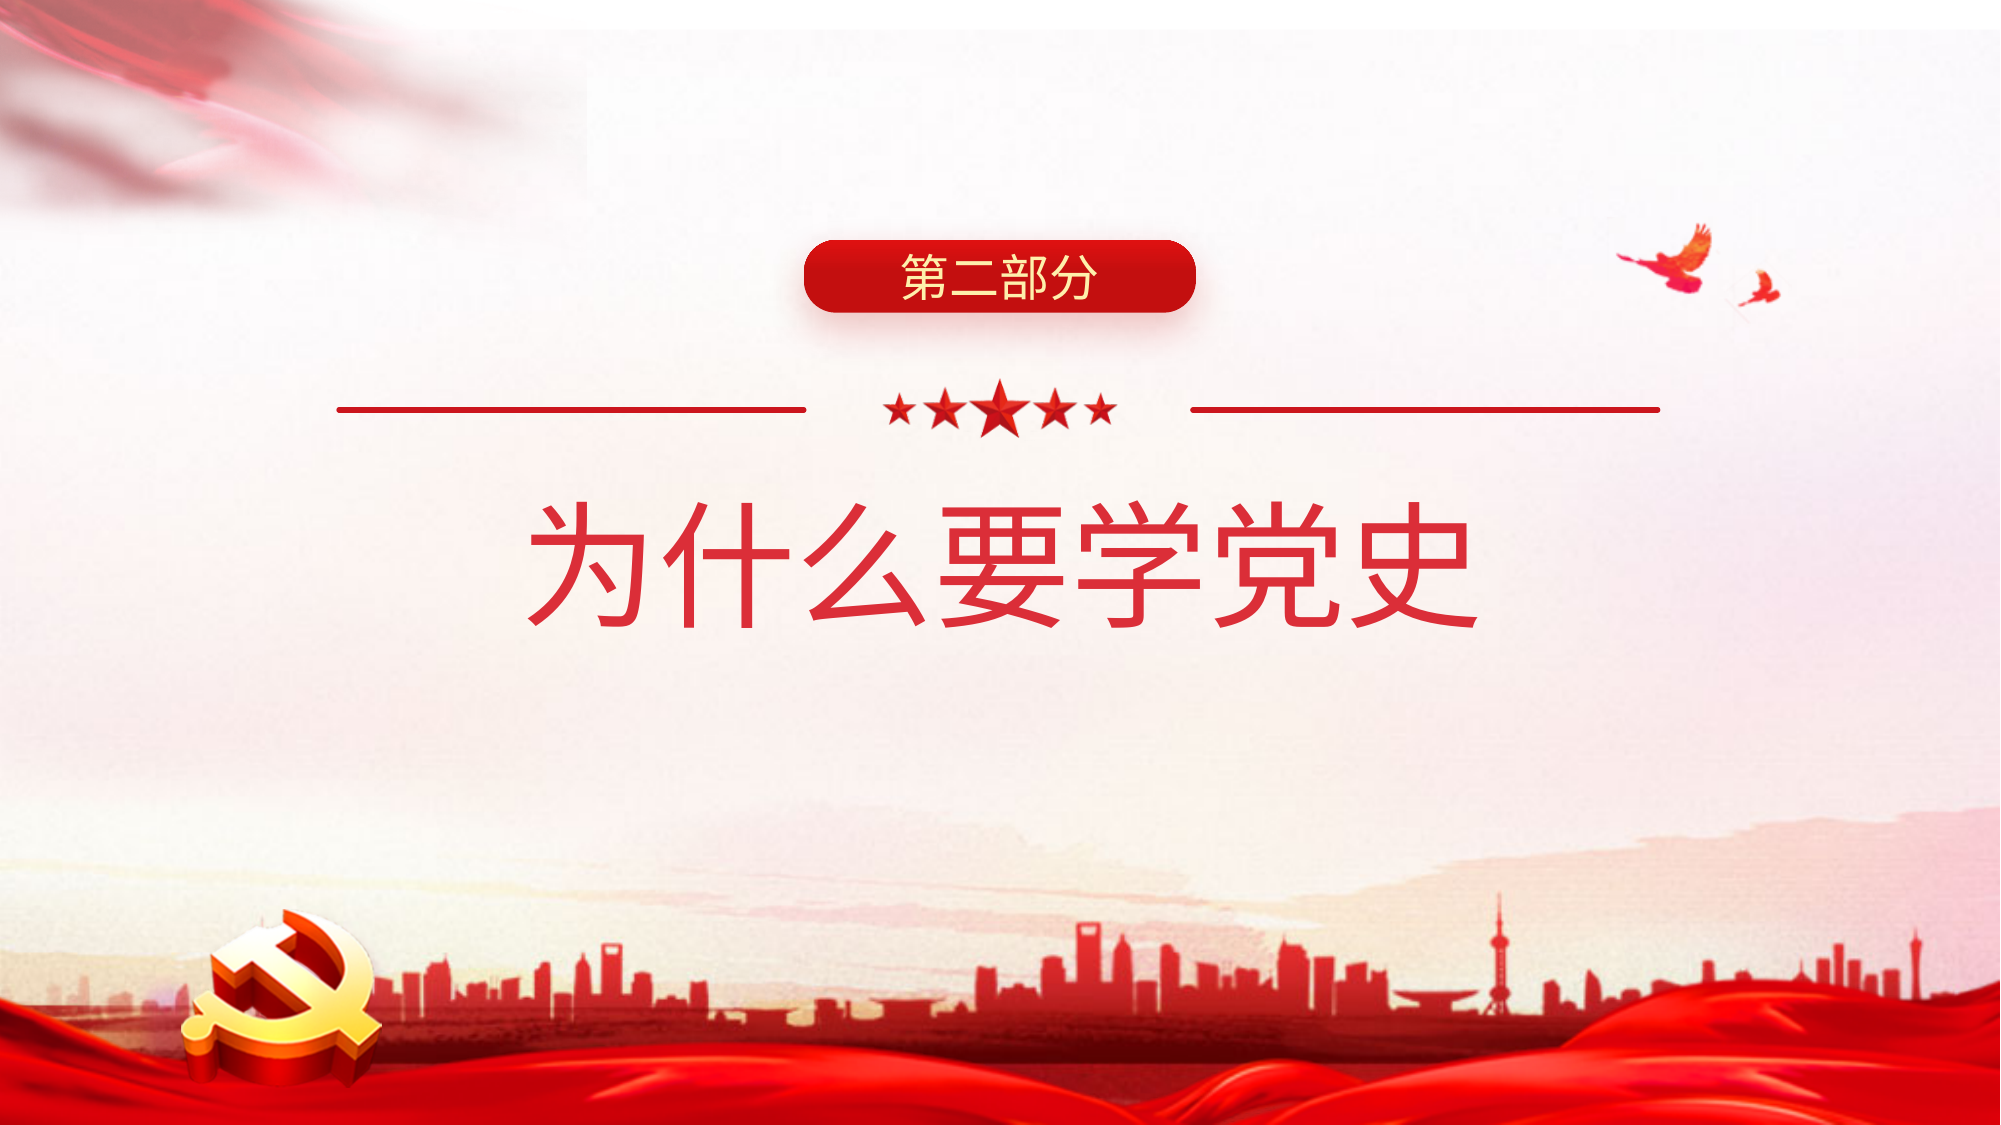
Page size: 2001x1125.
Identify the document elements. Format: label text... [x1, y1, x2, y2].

text_box 第二部分 [802, 238, 1198, 314]
text_box 为什么要学党史 [338, 456, 1666, 653]
picture [0, 0, 2000, 1125]
